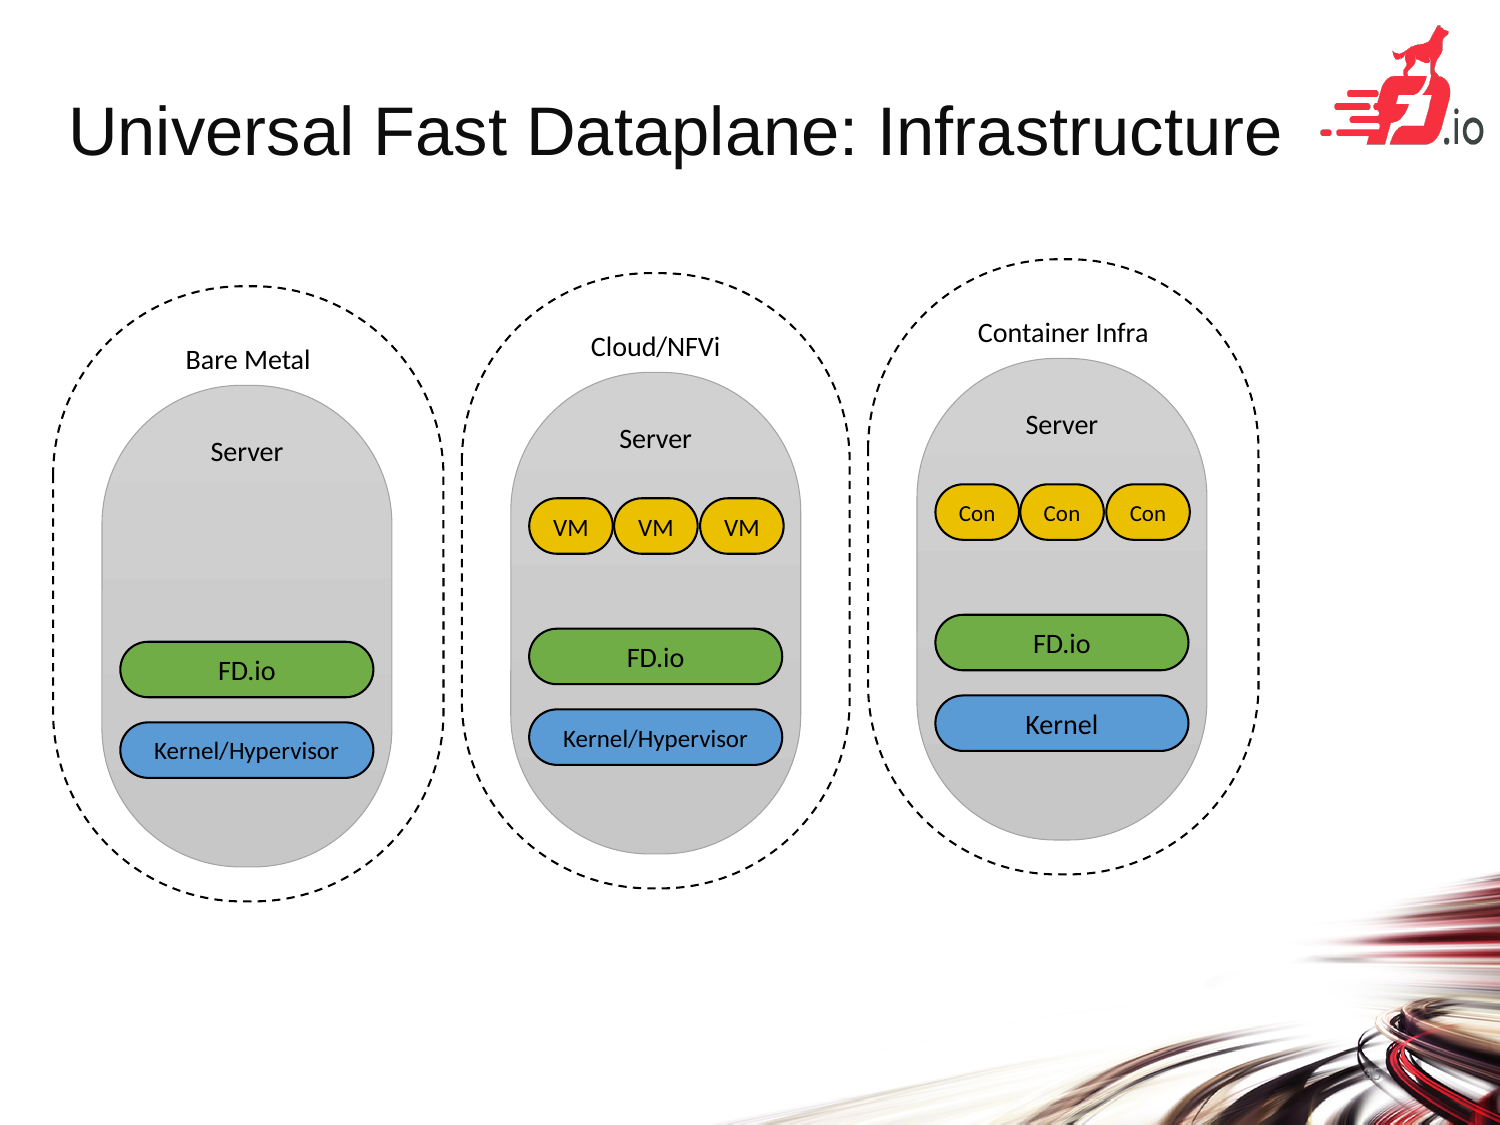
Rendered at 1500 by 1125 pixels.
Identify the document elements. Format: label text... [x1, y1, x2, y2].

text_box Cloud/NFVi [460, 272, 851, 890]
slide_number 35 [1323, 1042, 1397, 1103]
text_box Container Infra [867, 258, 1260, 876]
picture [0, 0, 1500, 1125]
title Universal Fast Dataplane: Infrastructure [53, 62, 1438, 204]
text_box Bare Metal [52, 285, 445, 903]
